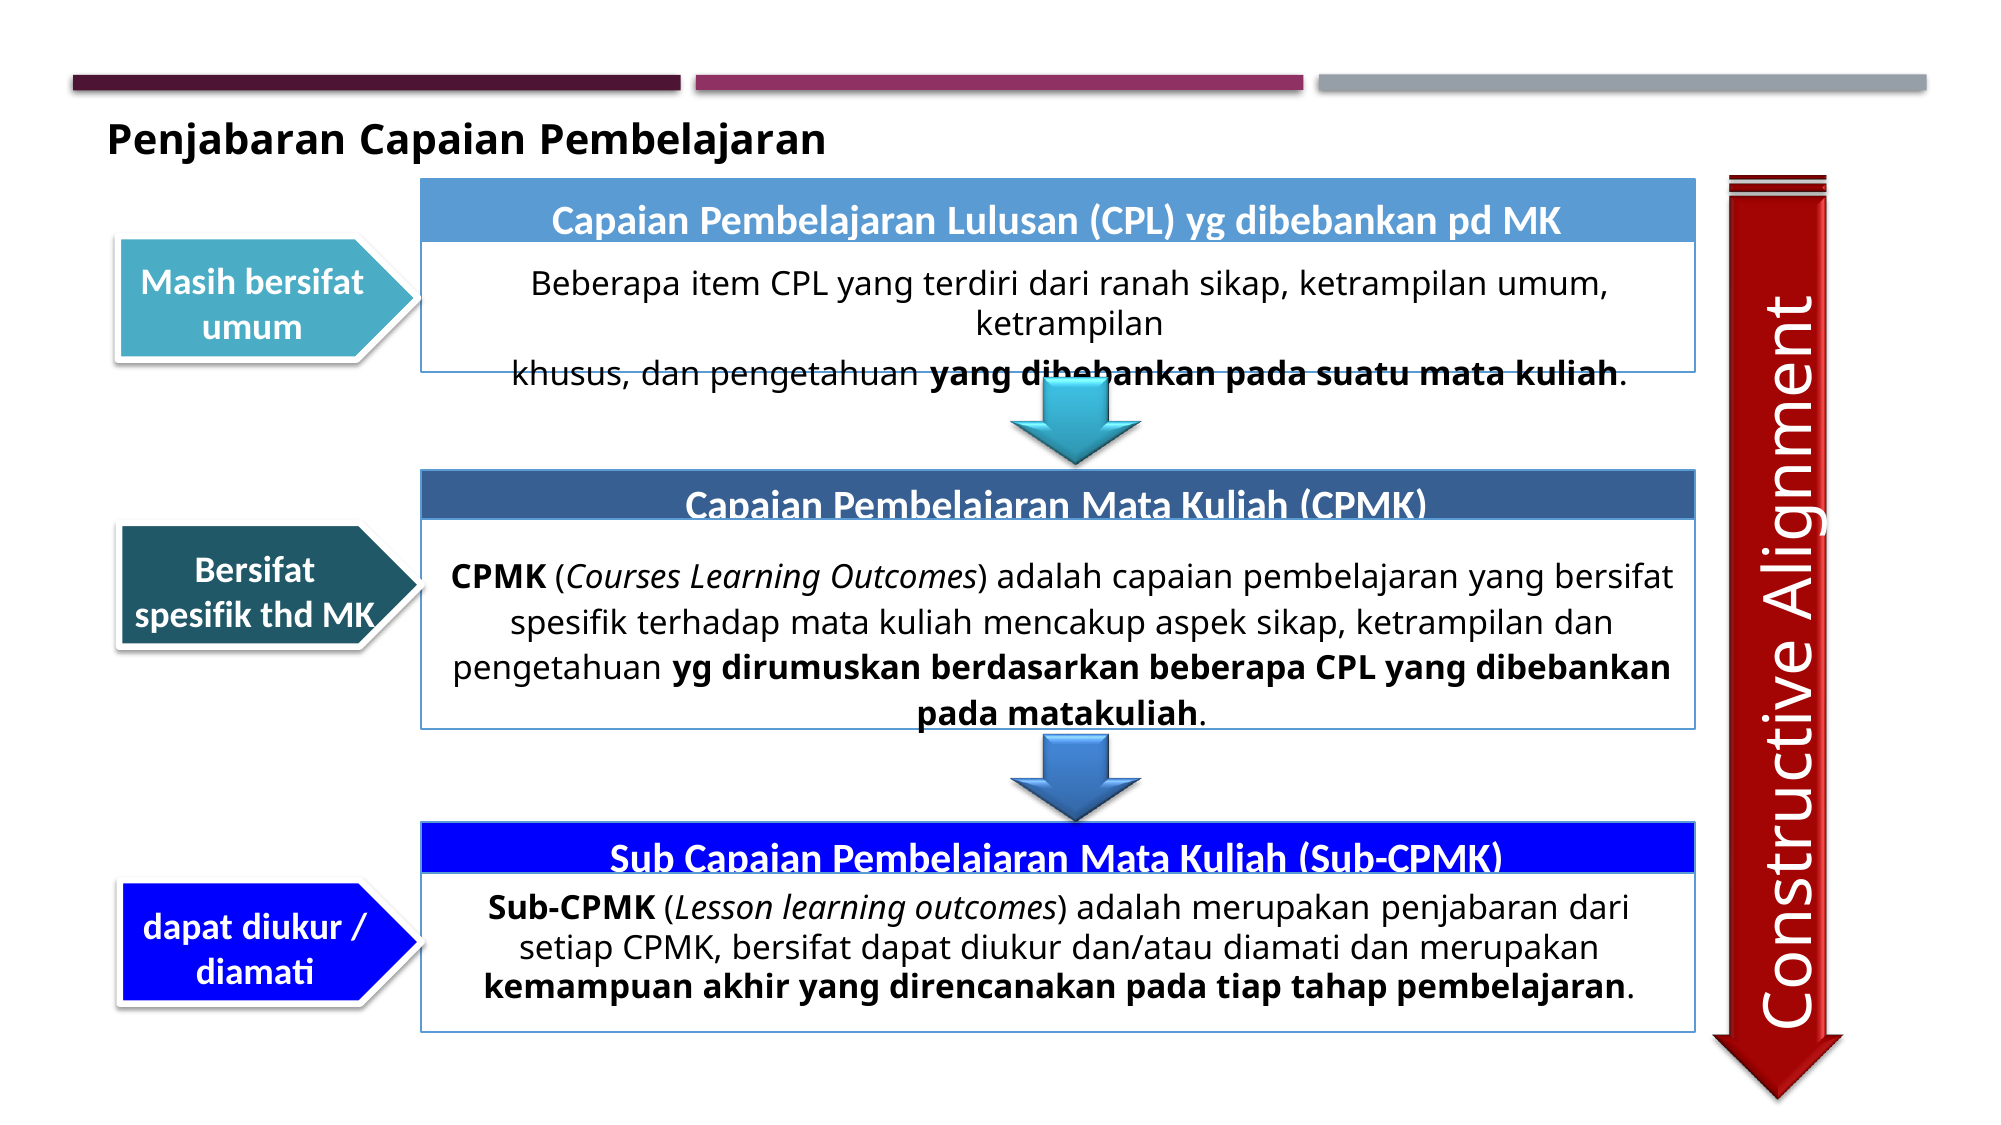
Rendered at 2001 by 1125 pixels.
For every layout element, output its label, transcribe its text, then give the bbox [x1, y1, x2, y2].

text_box [1149, 470, 1695, 518]
text_box Sub-CPMK (Lesson learning outcomes) adalah merupakan penjabaran dari setiap CPMK, bersifat dapat diukur dan/atau diamati dan merupakan kemampuan akhir yang direncanakan pada tiap tahap pembelajaran. [435, 885, 1682, 1006]
text_box [429, 241, 1695, 372]
text_box [106, 229, 429, 374]
text_box [119, 880, 422, 1004]
text_box [108, 873, 433, 1018]
text_box [119, 522, 422, 647]
text_box [1704, 151, 1865, 1112]
text_box Bersifat spesifik thd MK [132, 544, 378, 635]
text_box Penjabaran Capaian Pembelajaran [104, 112, 1361, 163]
text_box CPMK (Courses Learning Outcomes) adalah capaian pembelajaran yang bersifat spesifik terhadap mata kuliah mencakup aspek sikap, ketrampilan dan pengetahuan yg dirumuskan berdasarkan beberapa CPL yang dibebankan pada matakuliah. [447, 549, 1675, 732]
text_box [117, 236, 419, 360]
text_box [421, 872, 1695, 1033]
text_box [1149, 821, 1695, 872]
text_box [104, 523, 405, 663]
text_box Sub Capaian Pembelajaran Mata Kuliah (Sub-CPMK) [608, 830, 1510, 872]
text_box [113, 880, 406, 1020]
text_box [421, 178, 1695, 241]
text_box Constructive Alignment CPL [1745, 213, 1816, 1035]
text_box Capaian Pembelajaran Lulusan (CPL) yg dibebankan pd MK [549, 192, 1568, 241]
text_box Beberapa item CPL yang terdiri dari ranah sikap, ketrampilan umum, ketrampilan khusus, dan pengetahuan yang dibebankan pada suatu mata kuliah. [449, 261, 1690, 394]
text_box [421, 821, 1002, 872]
text_box [421, 518, 1695, 729]
text_box [421, 470, 1002, 518]
text_box [111, 237, 394, 376]
text_box Masih bersifat umum [138, 257, 366, 348]
text_box Capaian Pembelajaran Mata Kuliah (CPMK) [683, 477, 1434, 518]
text_box dapat diukur / diamati [141, 901, 369, 992]
text_box [1002, 730, 1149, 834]
text_box [108, 515, 432, 661]
text_box [1002, 373, 1149, 477]
